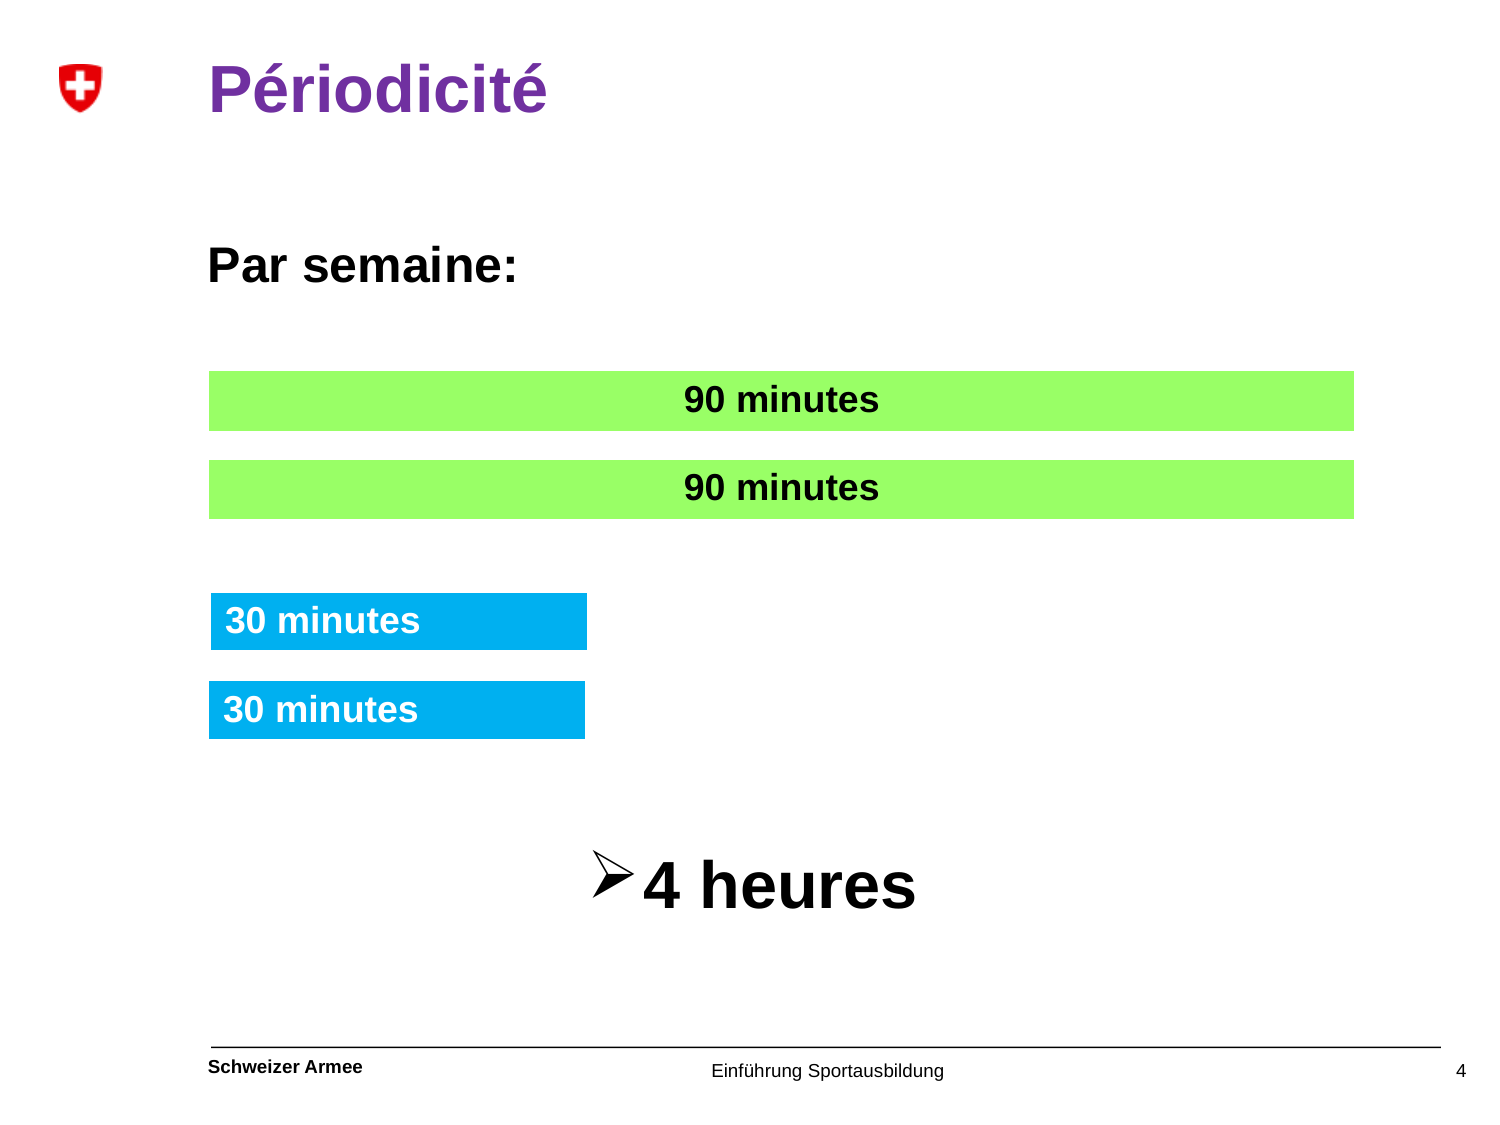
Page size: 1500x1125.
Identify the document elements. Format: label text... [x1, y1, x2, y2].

text_box Par semaine: [207, 162, 1472, 293]
table_header 90 minutes [209, 371, 1354, 431]
table_header 30 minutes [209, 681, 585, 739]
text_box 4 heures [587, 842, 1047, 923]
table_header 30 minutes [211, 593, 587, 650]
table_header 90 minutes [209, 460, 1354, 519]
picture [59, 64, 103, 114]
title Périodicité [208, 45, 1432, 162]
